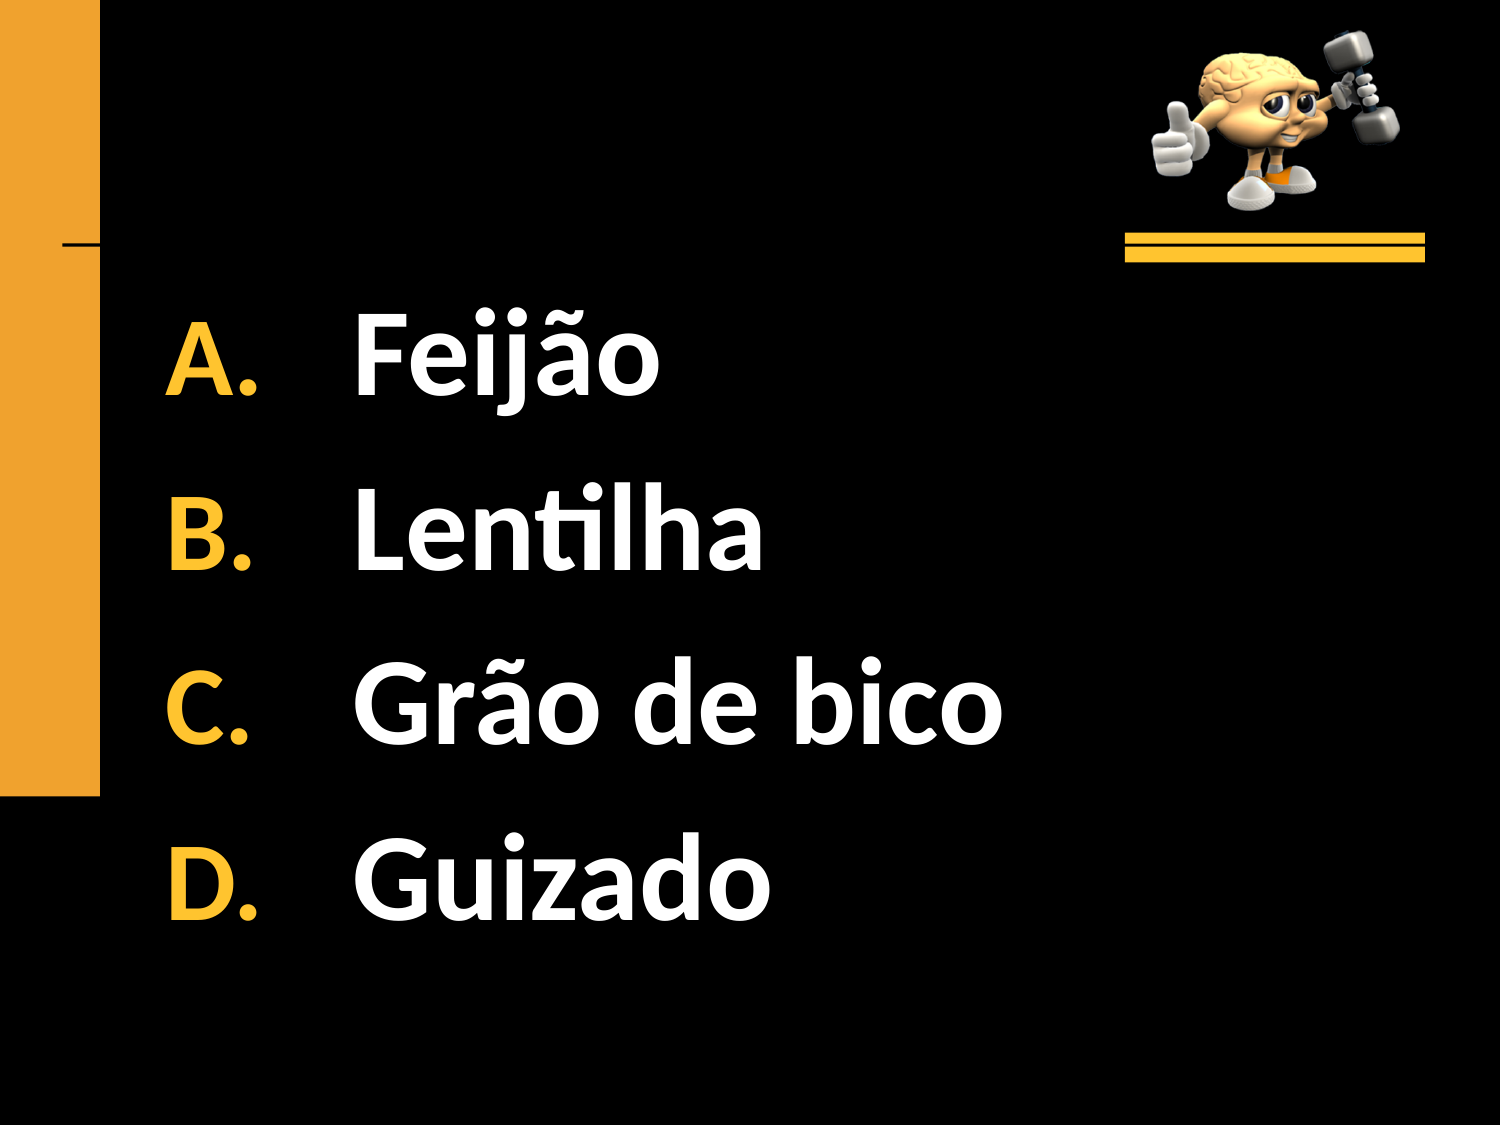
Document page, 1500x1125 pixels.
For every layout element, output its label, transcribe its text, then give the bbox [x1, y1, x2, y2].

list Feijão Lentilha Grão de bico Guizado [150, 262, 1425, 1006]
picture [1151, 30, 1400, 211]
